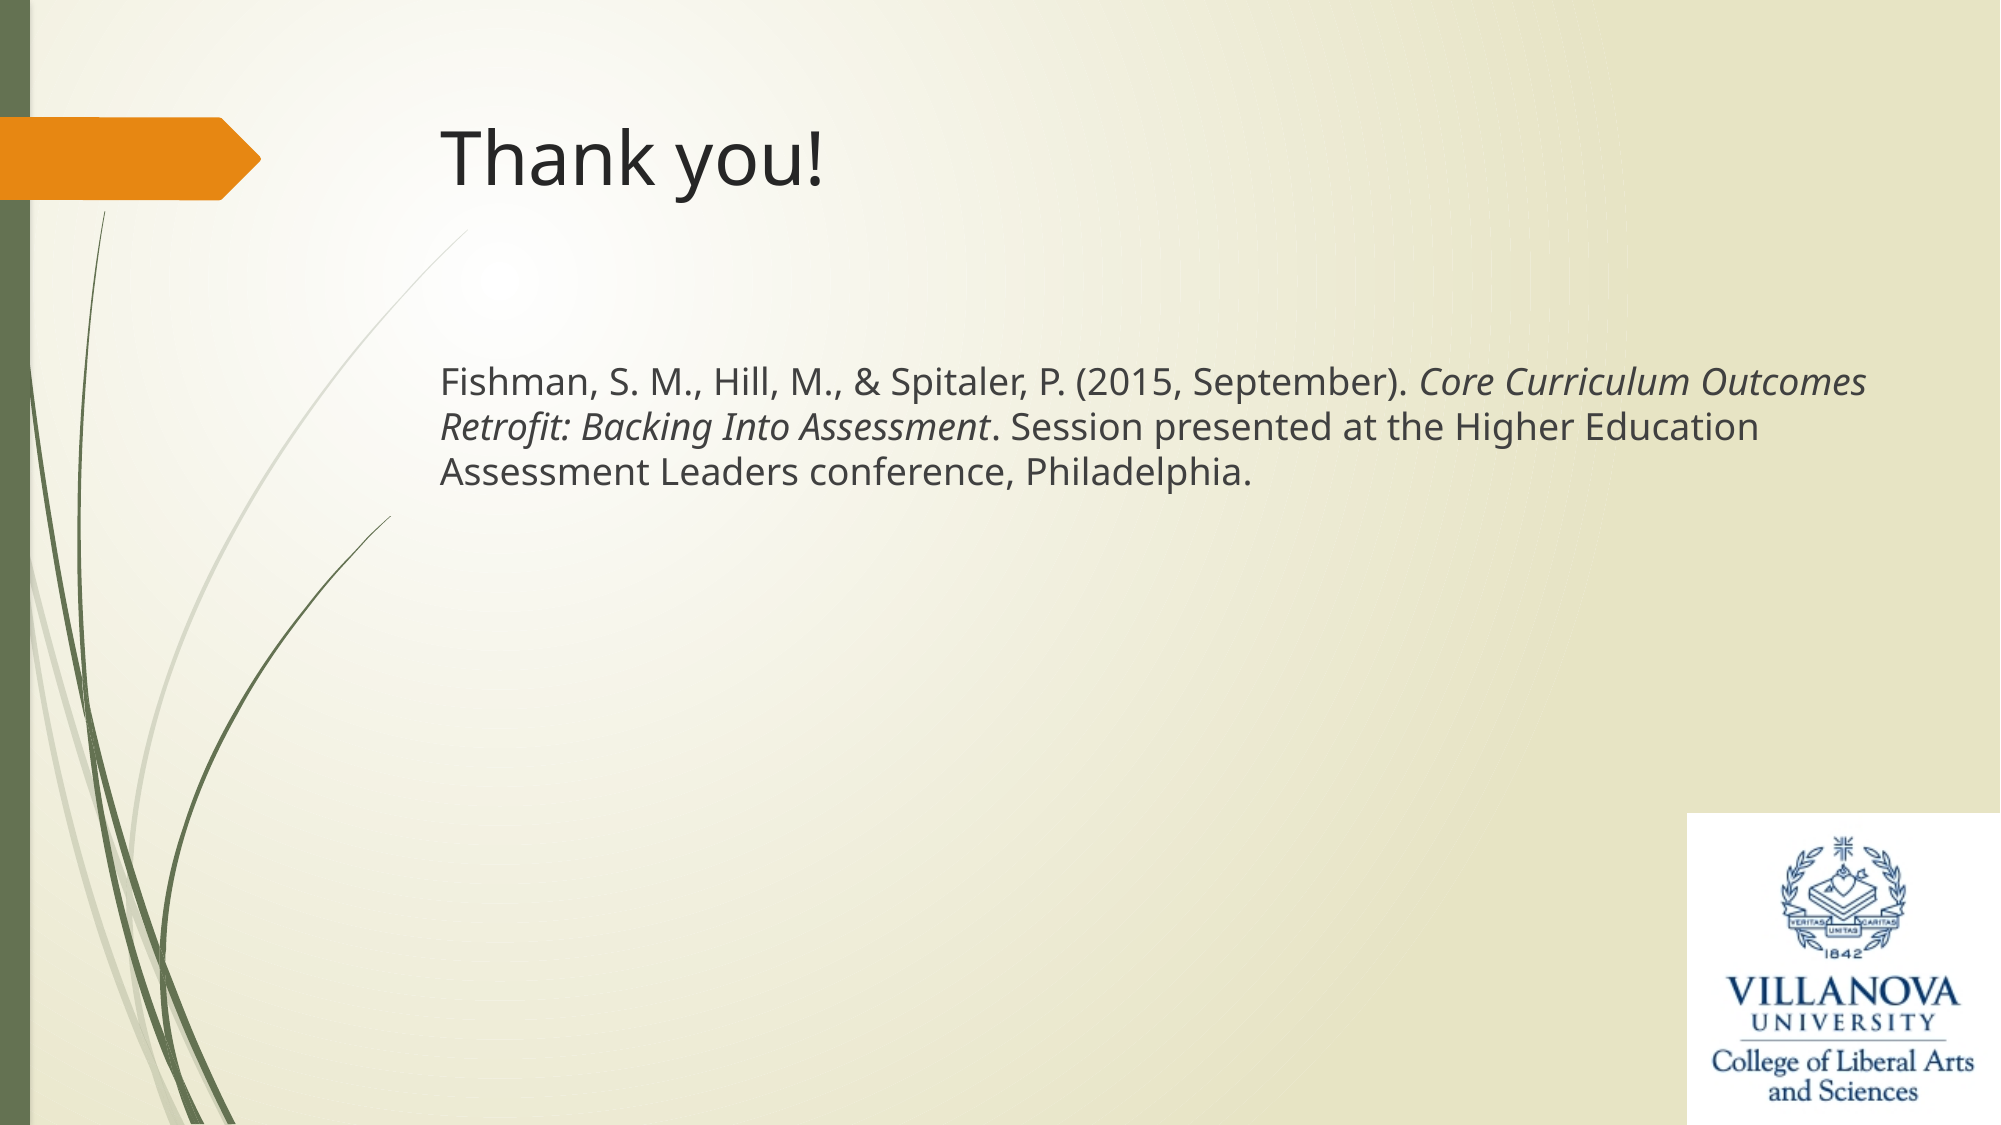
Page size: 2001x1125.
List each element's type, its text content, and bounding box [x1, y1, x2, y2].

list Fishman, S. M., Hill, M., & Spitaler, P. (2015, September). Core Curriculum Outcomes Retrofit: Backing Into Assessment. Session presented at the Higher Education Assessment Leaders conference, Philadelphia. [424, 350, 1888, 970]
title Thank you! [425, 102, 1888, 313]
picture [1687, 813, 2000, 1125]
